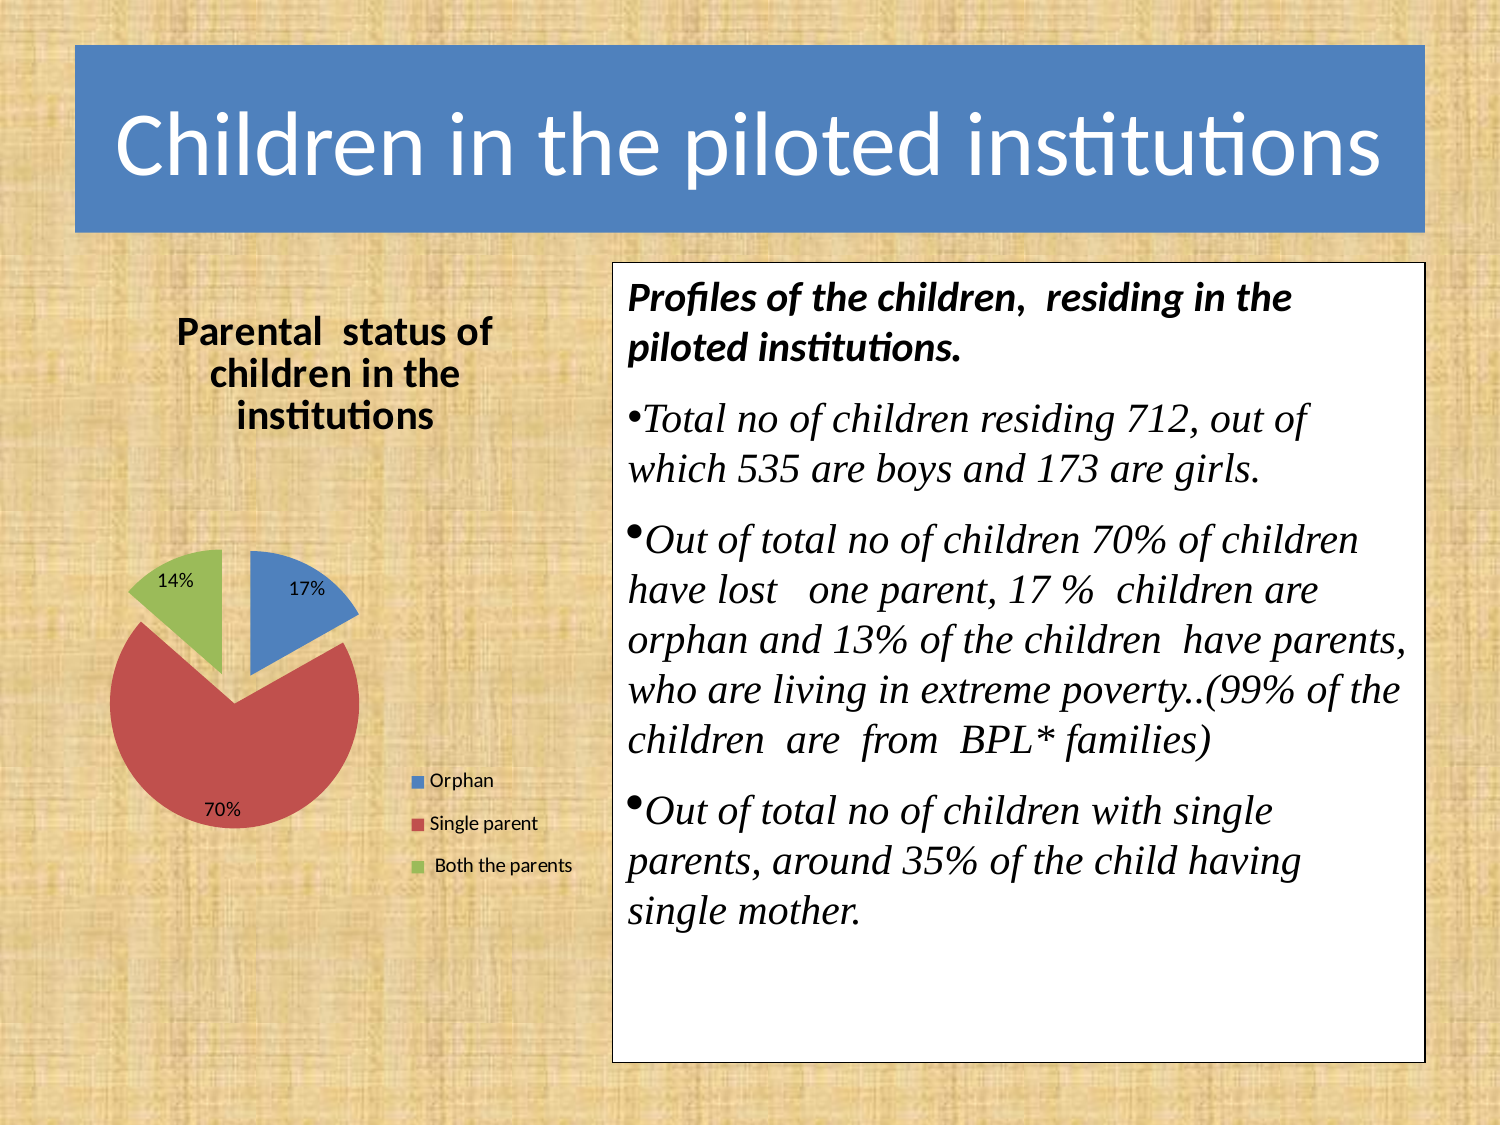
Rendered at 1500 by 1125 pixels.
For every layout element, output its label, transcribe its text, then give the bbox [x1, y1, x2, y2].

title Children in the piloted institutions [75, 45, 1425, 233]
picture [0, 0, 1500, 1125]
chart [37, 287, 626, 938]
text_box Profiles of the children, residing in the piloted institutions. Total no of children residing 712, out of which 535 are boys and 173 are girls. Out of total no of children 70% of children have lost one parent, 17 % children are orphan and 13% of the children have parents, who are living in extreme poverty..(99% of the children are from BPL* families) Out of total no of children with single parents, around 35% of the child having single mother. [612, 262, 1425, 1063]
